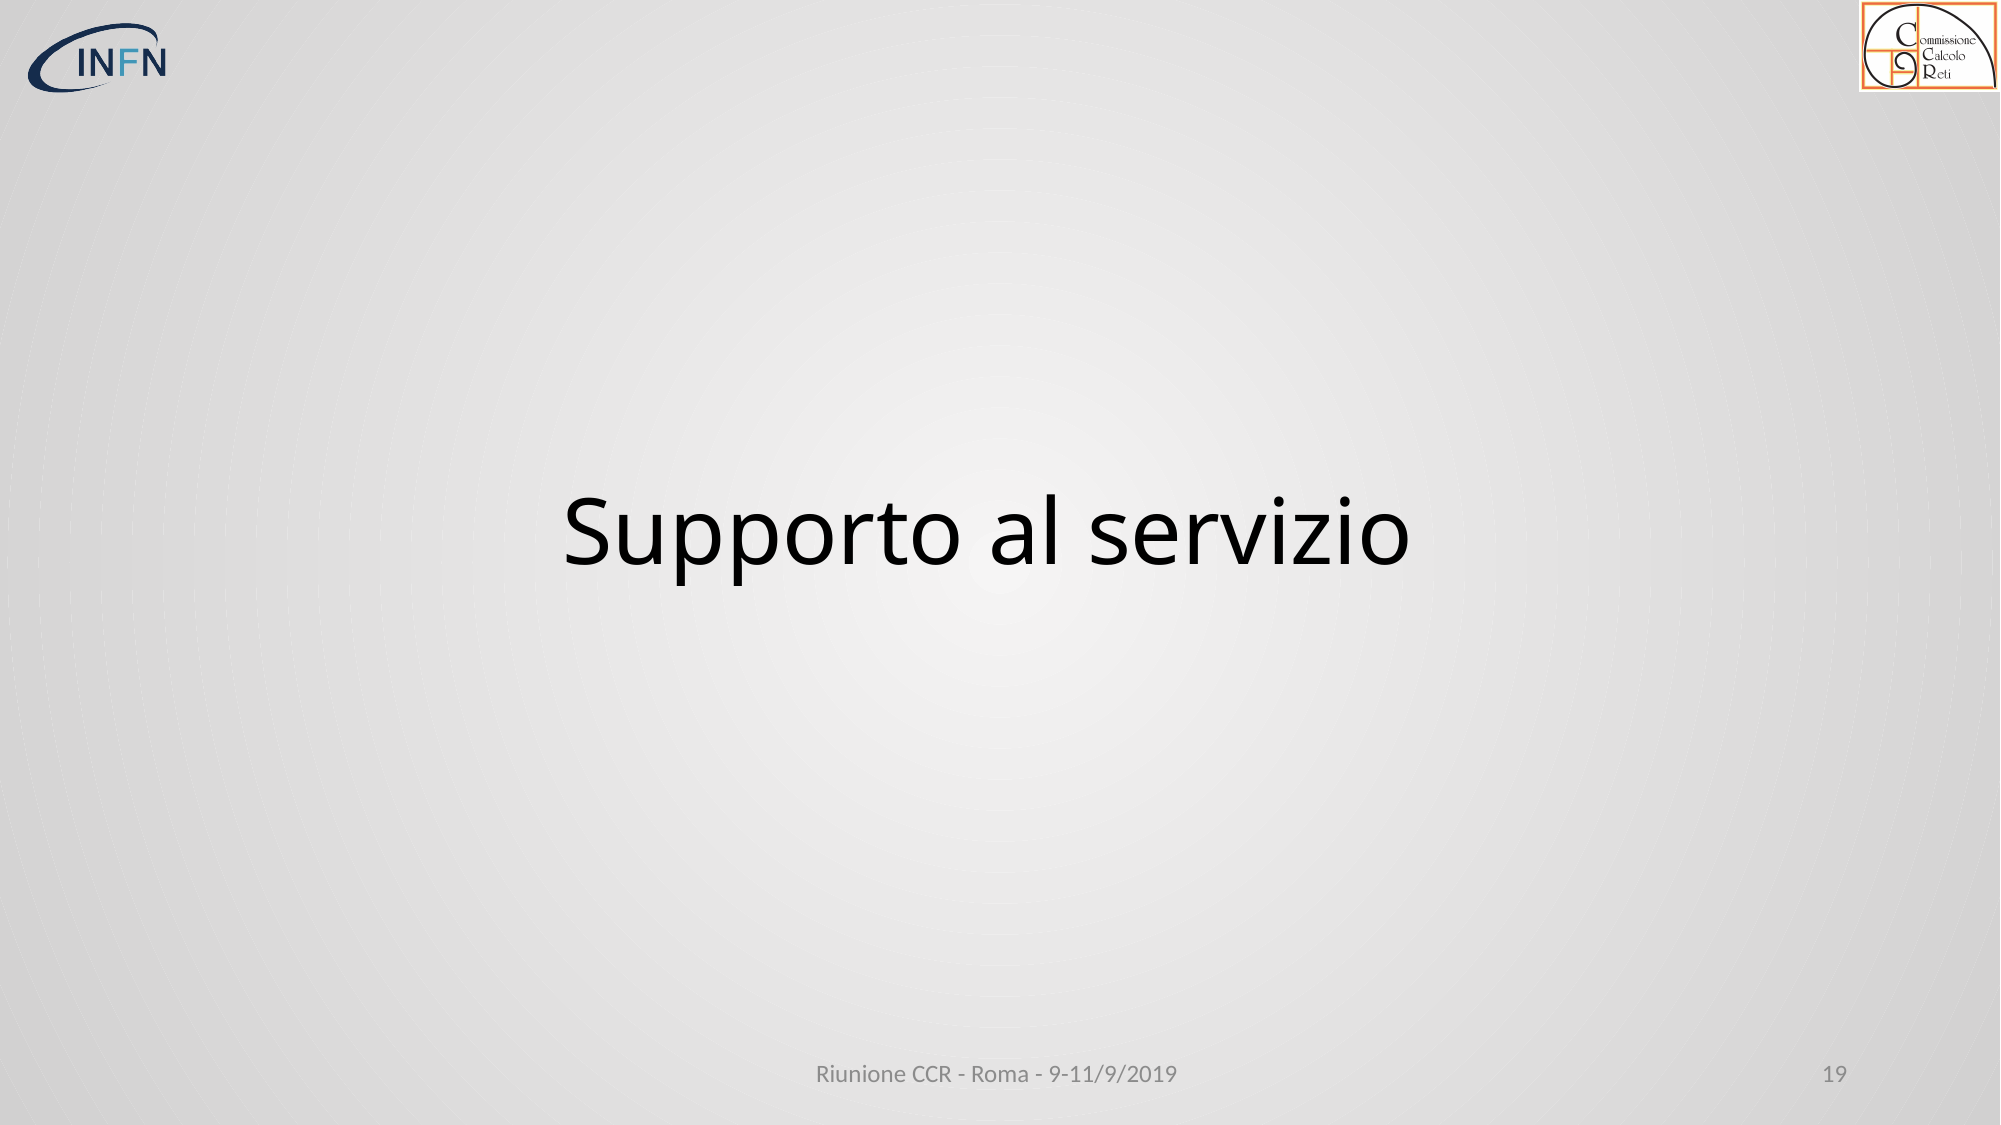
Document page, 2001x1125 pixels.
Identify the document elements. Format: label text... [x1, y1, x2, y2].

picture [0, 1, 193, 114]
title Supporto al servizio [137, 91, 1863, 979]
slide_number 19 [1412, 1042, 1863, 1103]
picture [1859, 0, 2000, 92]
footer Riunione CCR - Roma - 9-11/9/2019 [662, 1042, 1338, 1103]
